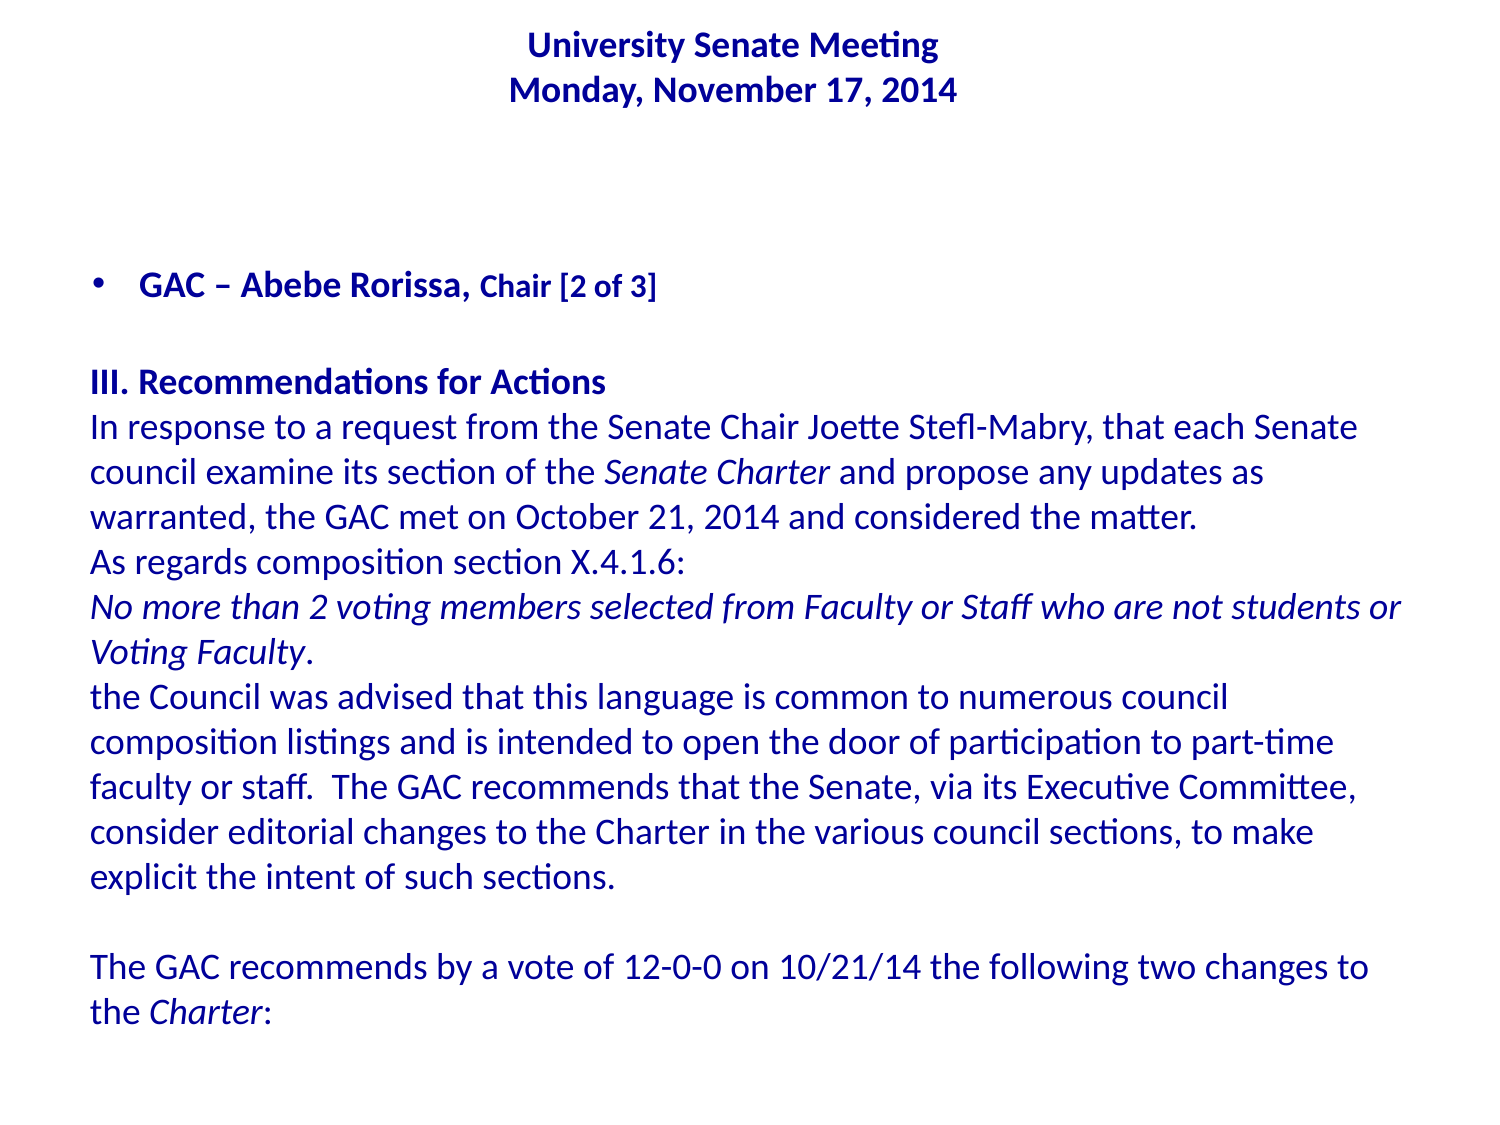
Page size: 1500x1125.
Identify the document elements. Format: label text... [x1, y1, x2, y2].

text_box III. Recommendations for Actions In response to a request from the Senate Chair Joette Stefl-Mabry, that each Senate council examine its section of the Senate Charter and propose any updates as warranted, the GAC met on October 21, 2014 and considered the matter. As regards composition section X.4.1.6: No more than 2 voting members selected from Faculty or Staff who are not students or Voting Faculty. the Council was advised that this language is common to numerous council composition listings and is intended to open the door of participation to part-time faculty or staff. The GAC recommends that the Senate, via its Executive Committee, consider editorial changes to the Charter in the various council sections, to make explicit the intent of such sections. The GAC recommends by a vote of 12-0-0 on 10/21/14 the following two changes to the Charter: [74, 349, 1425, 1085]
text_box GAC – Abebe Rorissa, Chair [2 of 3] [77, 212, 673, 313]
text_box University Senate Meeting Monday, November 17, 2014 [493, 12, 973, 118]
